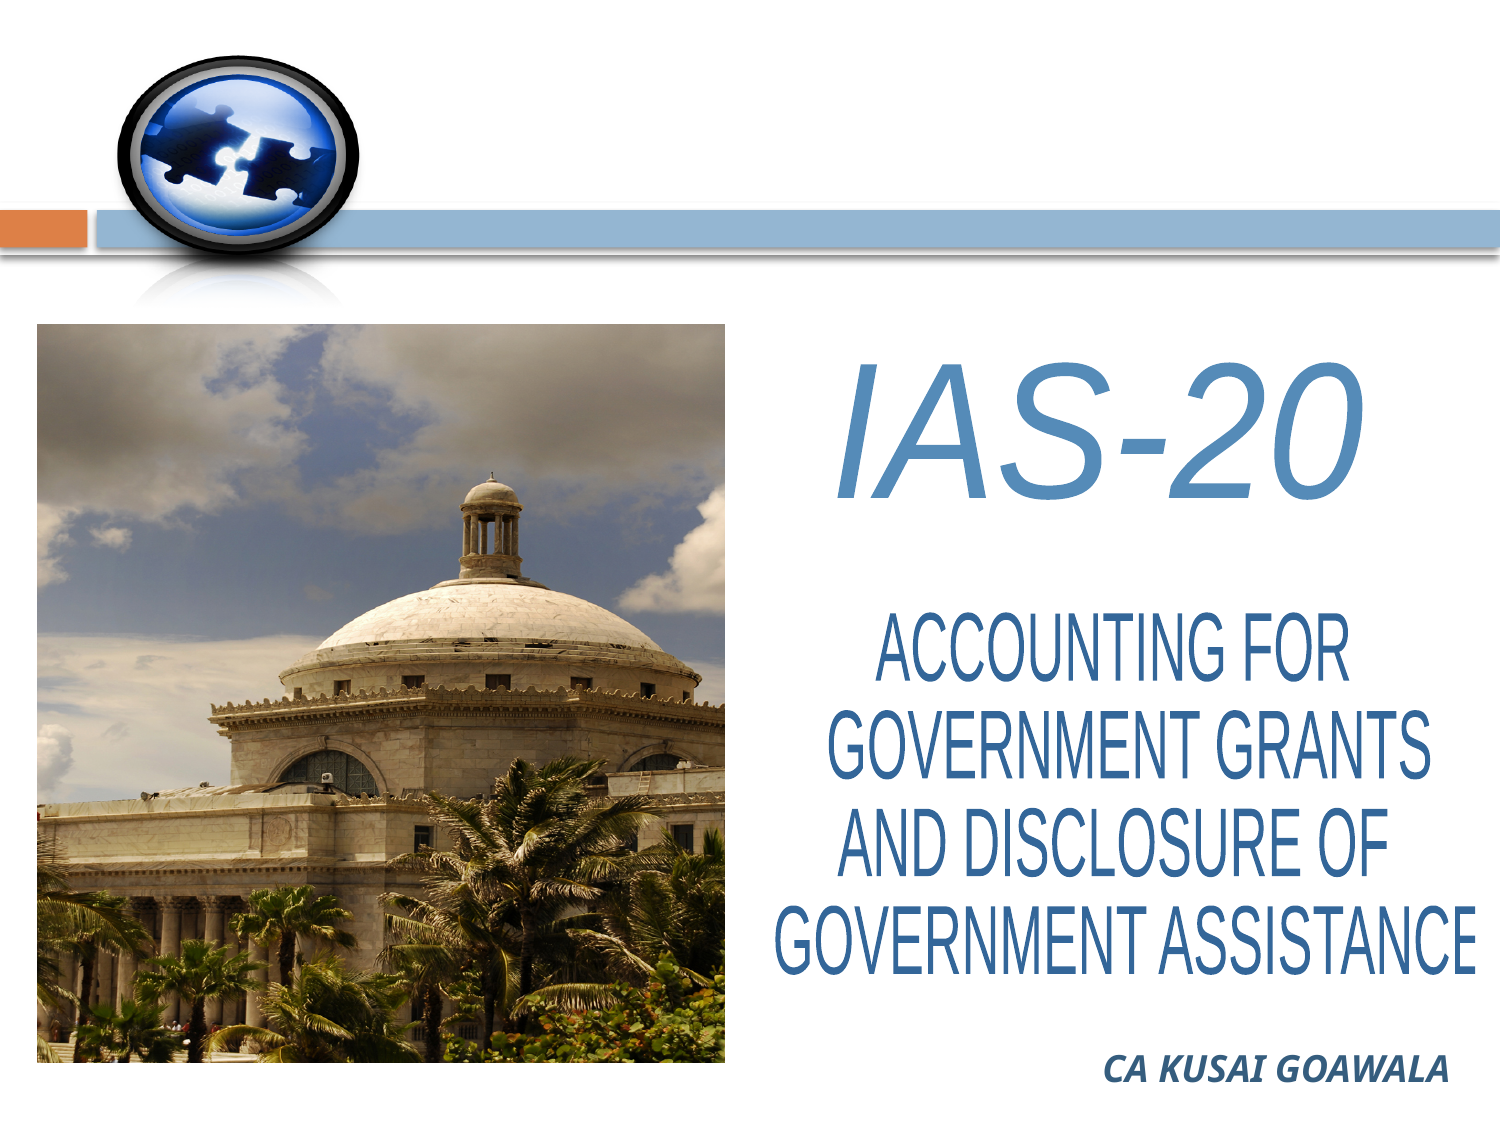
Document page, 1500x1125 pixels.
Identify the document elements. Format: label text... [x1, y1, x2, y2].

picture [37, 49, 726, 1063]
text_box CA KUSAI GOAWALA [1087, 1037, 1475, 1098]
